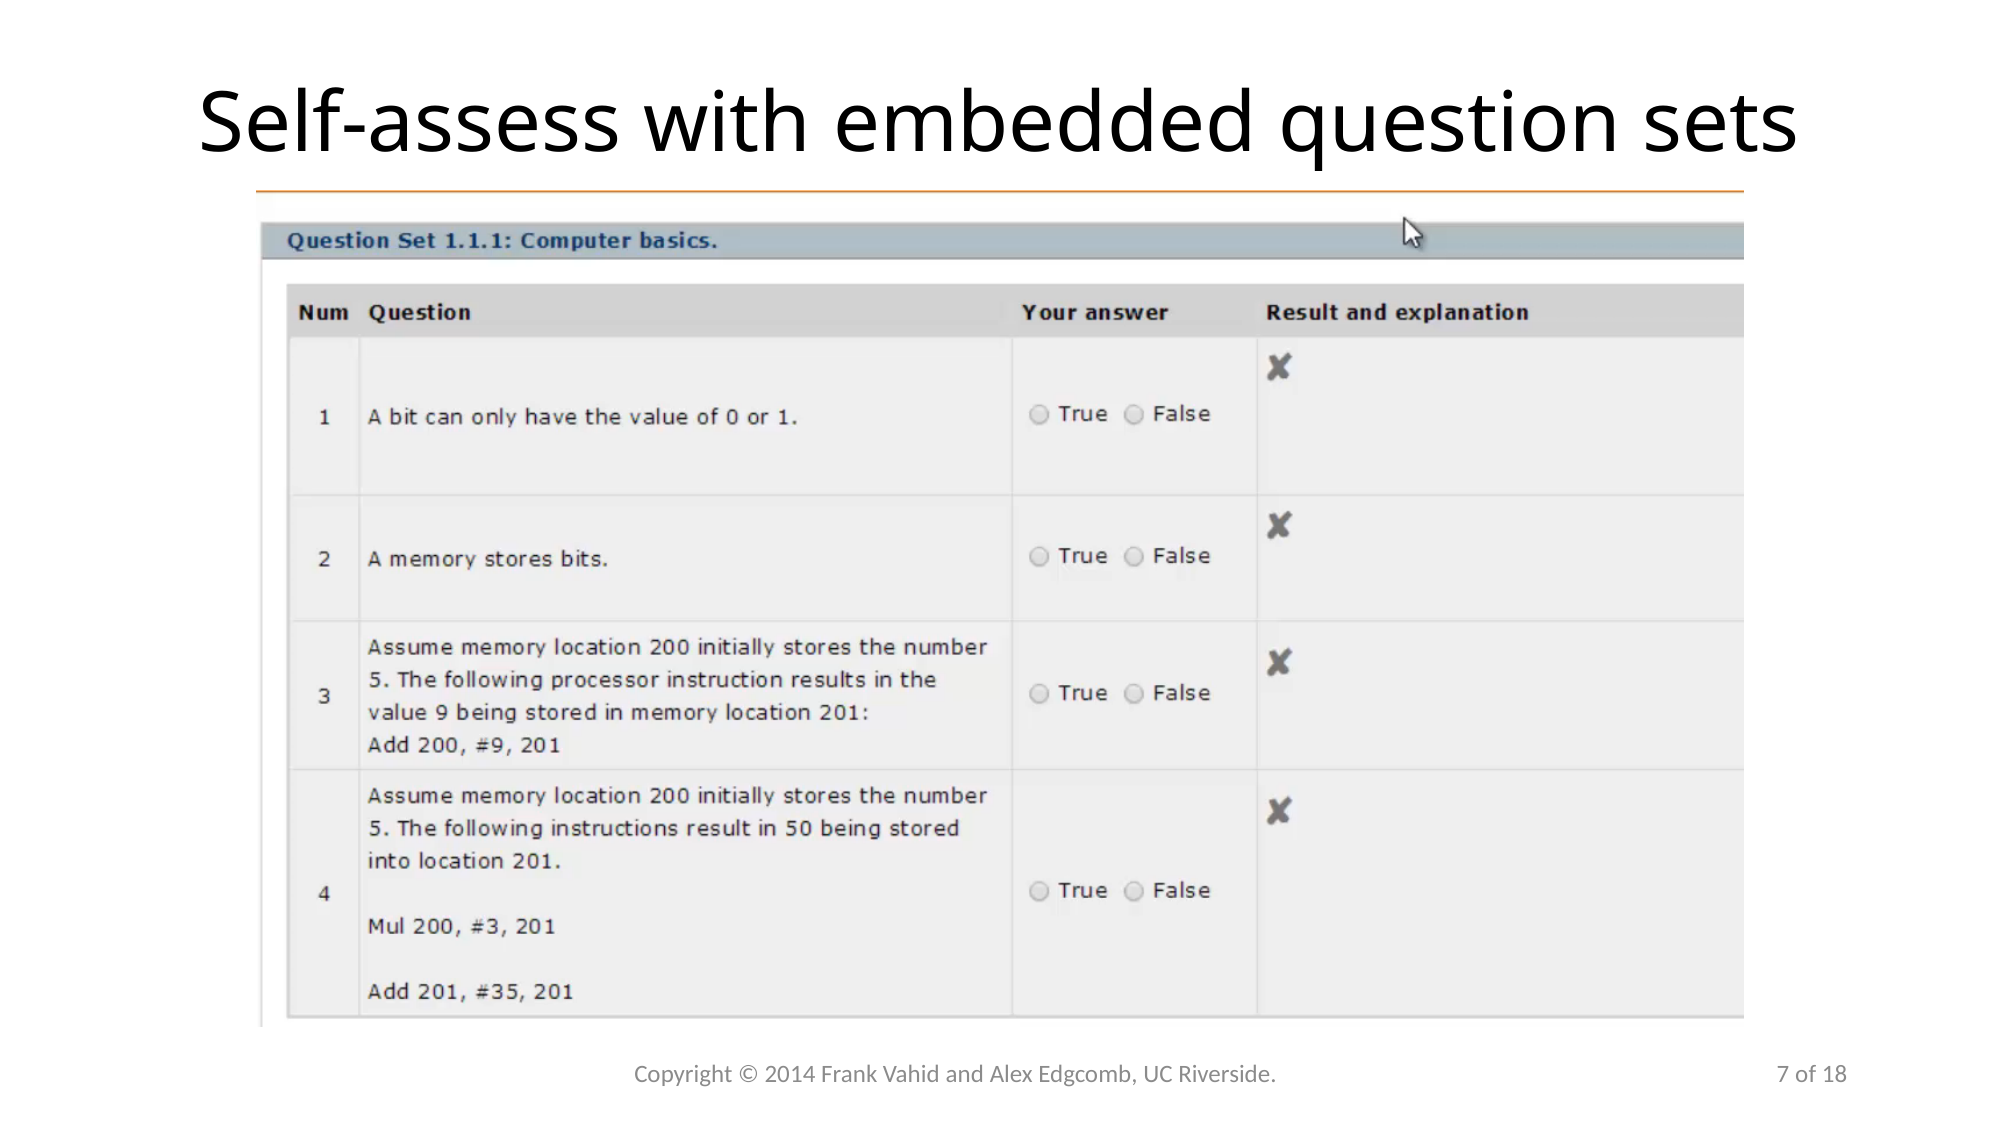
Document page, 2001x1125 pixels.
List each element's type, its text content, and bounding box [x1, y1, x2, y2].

title Self-assess with embedded question sets [137, 59, 1863, 190]
slide_number 7 of 18 [1412, 1042, 1863, 1103]
footer Copyright © 2014 Frank Vahid and Alex Edgcomb, UC Riverside. [531, 1042, 1382, 1103]
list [255, 189, 1745, 1028]
